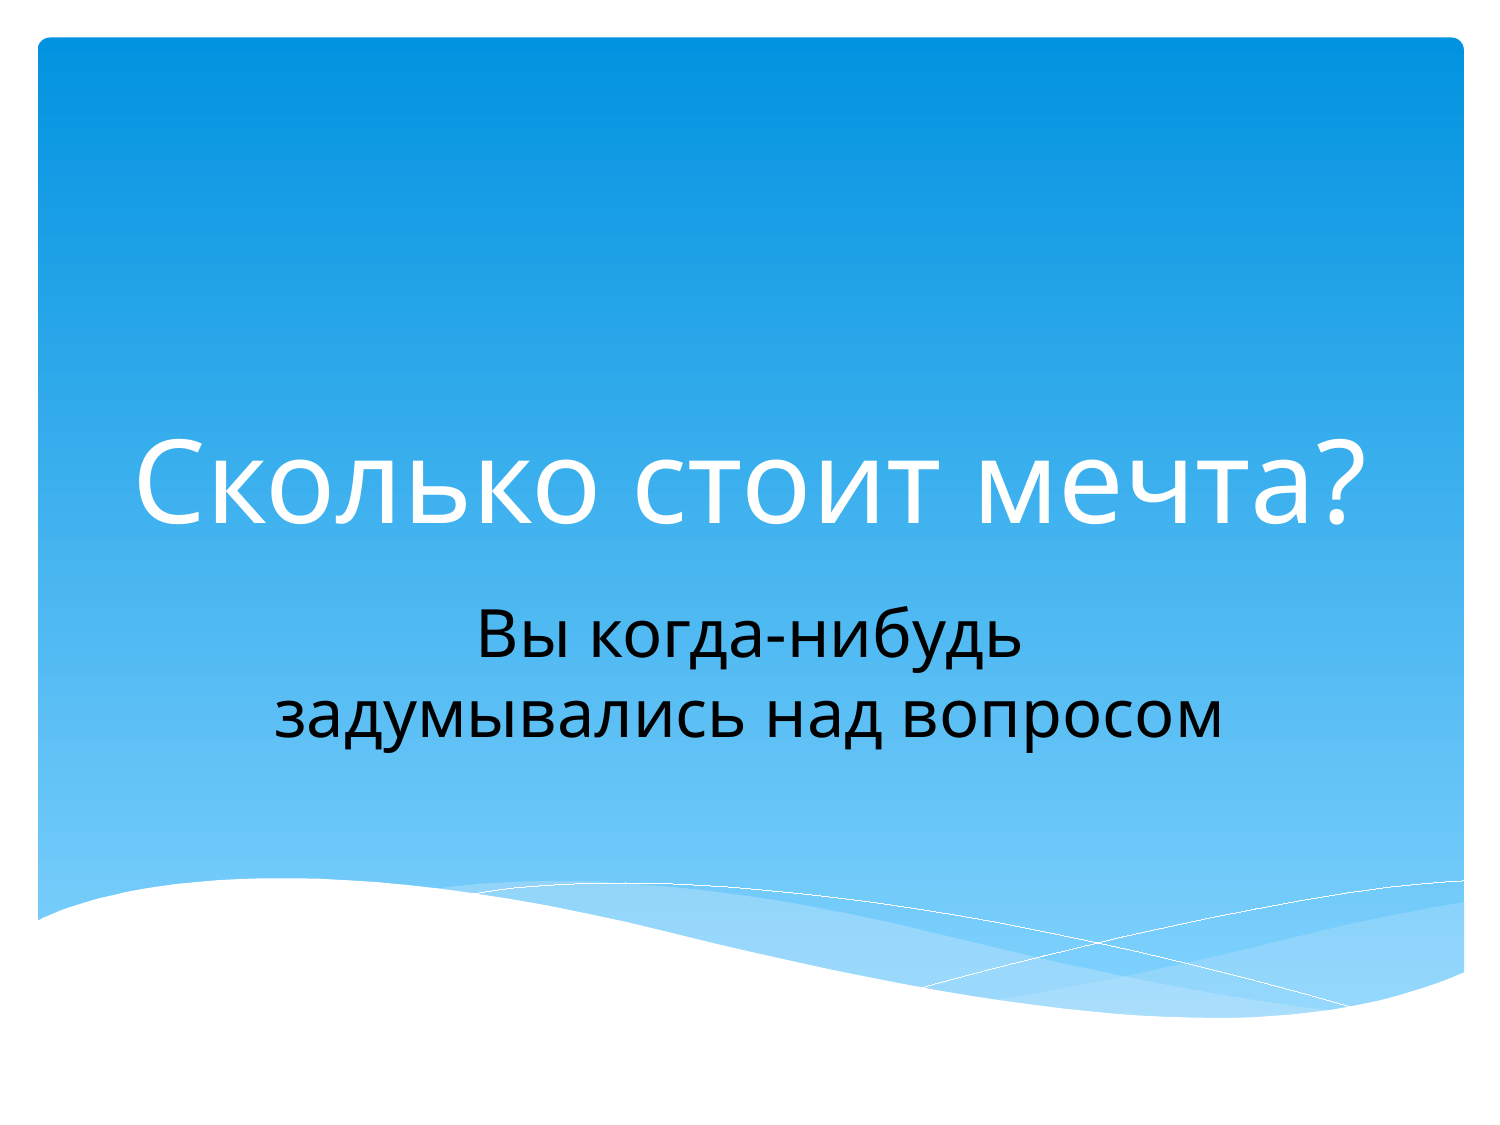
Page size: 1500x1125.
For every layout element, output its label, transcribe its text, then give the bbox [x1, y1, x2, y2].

subtitle Вы когда-нибудь задумывались над вопросом [225, 583, 1275, 825]
title Сколько стоит мечта? [112, 262, 1388, 555]
